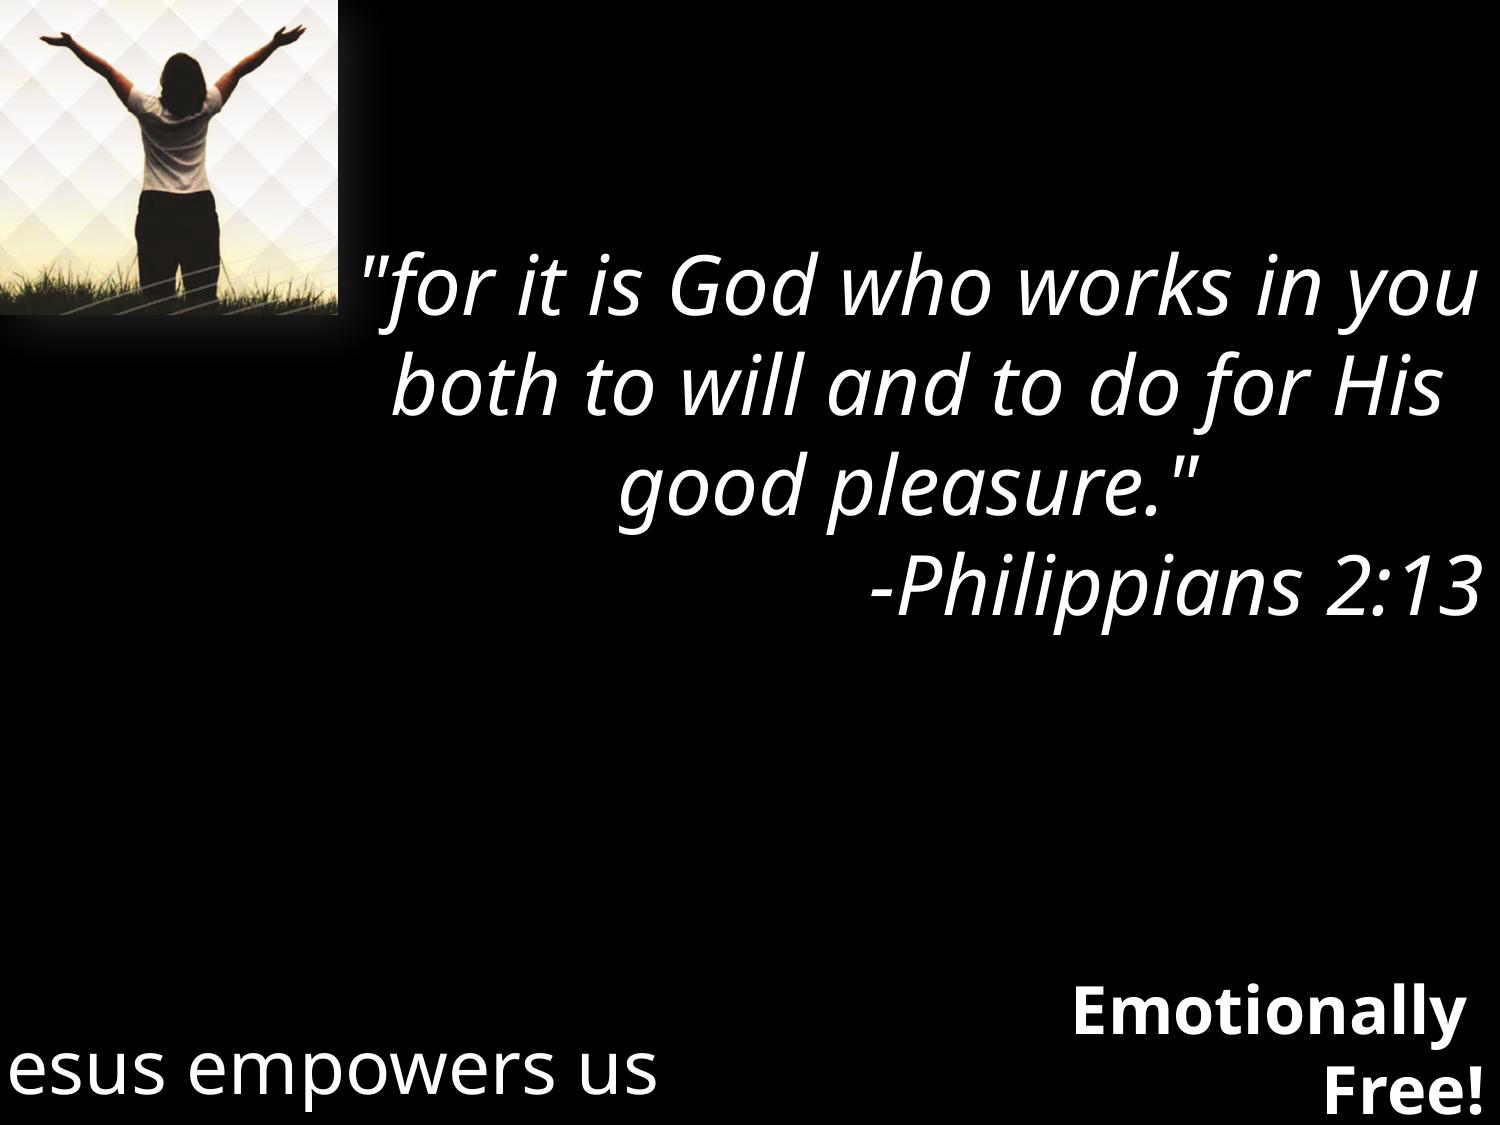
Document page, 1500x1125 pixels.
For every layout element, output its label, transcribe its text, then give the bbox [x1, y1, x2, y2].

picture [0, 0, 338, 315]
text_box "for it is God who works in you both to will and to do for His good pleasure." -Philippians 2:13 [337, 224, 1500, 640]
text_box Jesus empowers us [0, 1012, 675, 1118]
